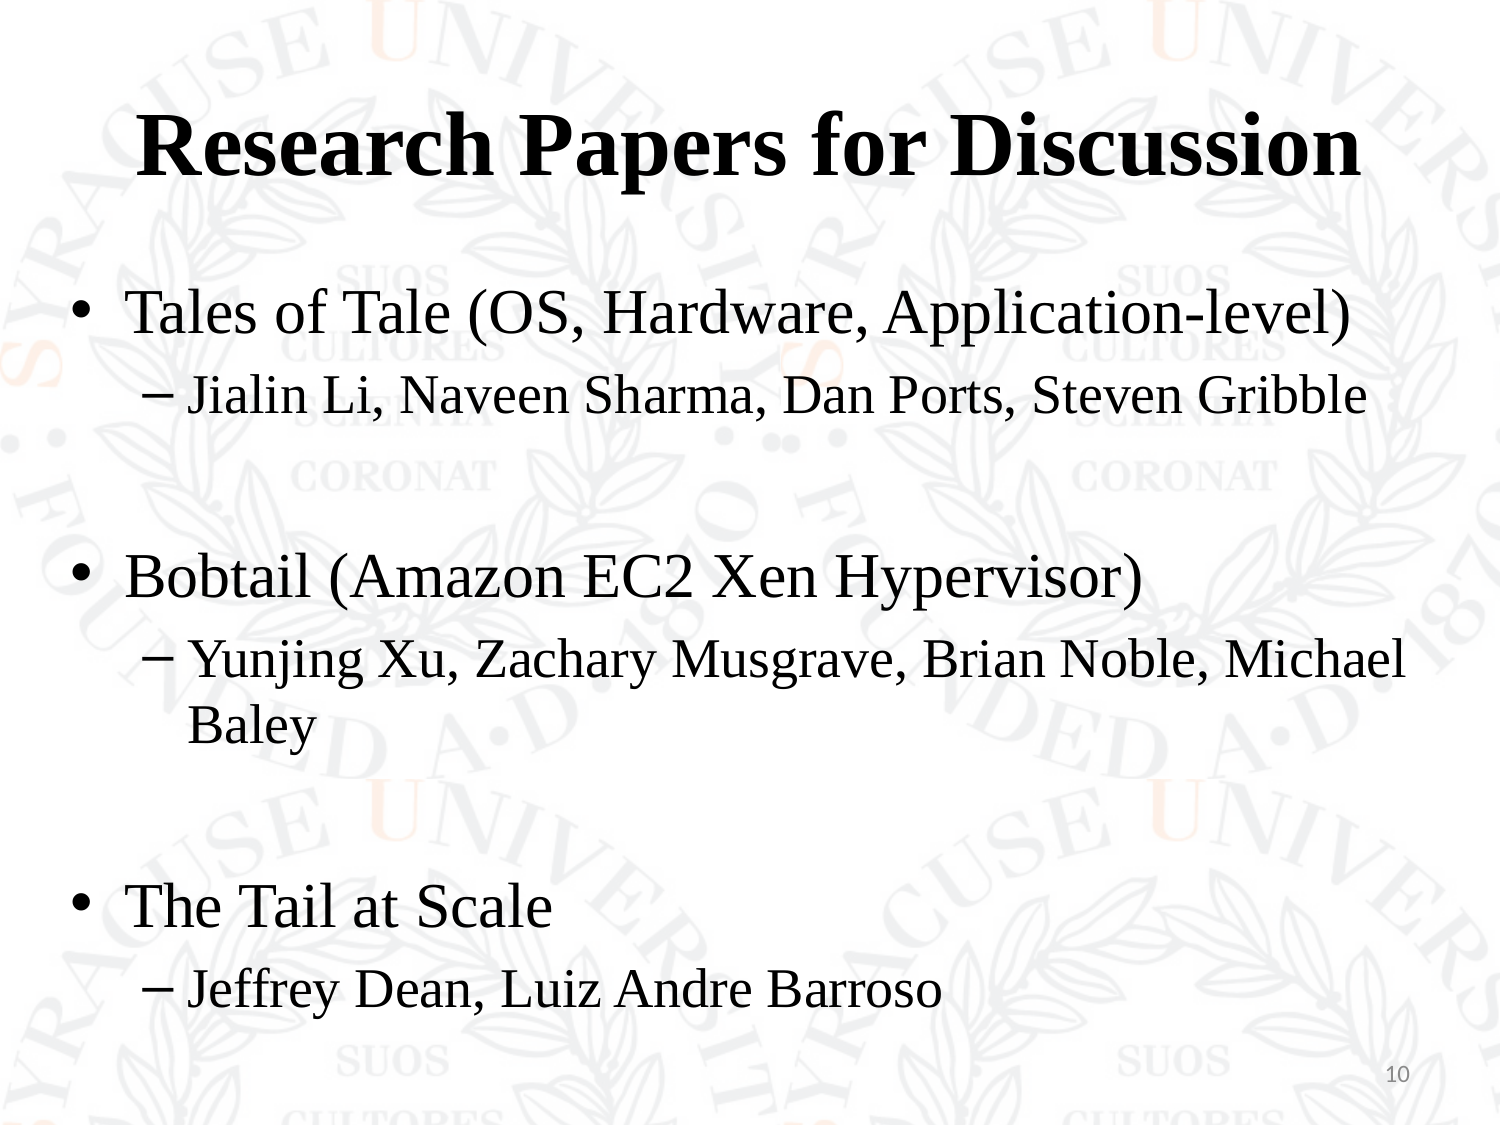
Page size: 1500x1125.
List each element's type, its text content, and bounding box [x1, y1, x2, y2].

slide_number 10 [1074, 1042, 1425, 1103]
title Research Papers for Discussion [75, 45, 1425, 233]
list Tales of Tale (OS, Hardware, Application-level) Jialin Li, Naveen Sharma, Dan Ports, Steven Gribble Bobtail (Amazon EC2 Xen Hypervisor) Yunjing Xu, Zachary Musgrave, Brian Noble, Michael Baley The Tail at Scale Jeffrey Dean, Luiz Andre Barroso [55, 262, 1459, 1029]
